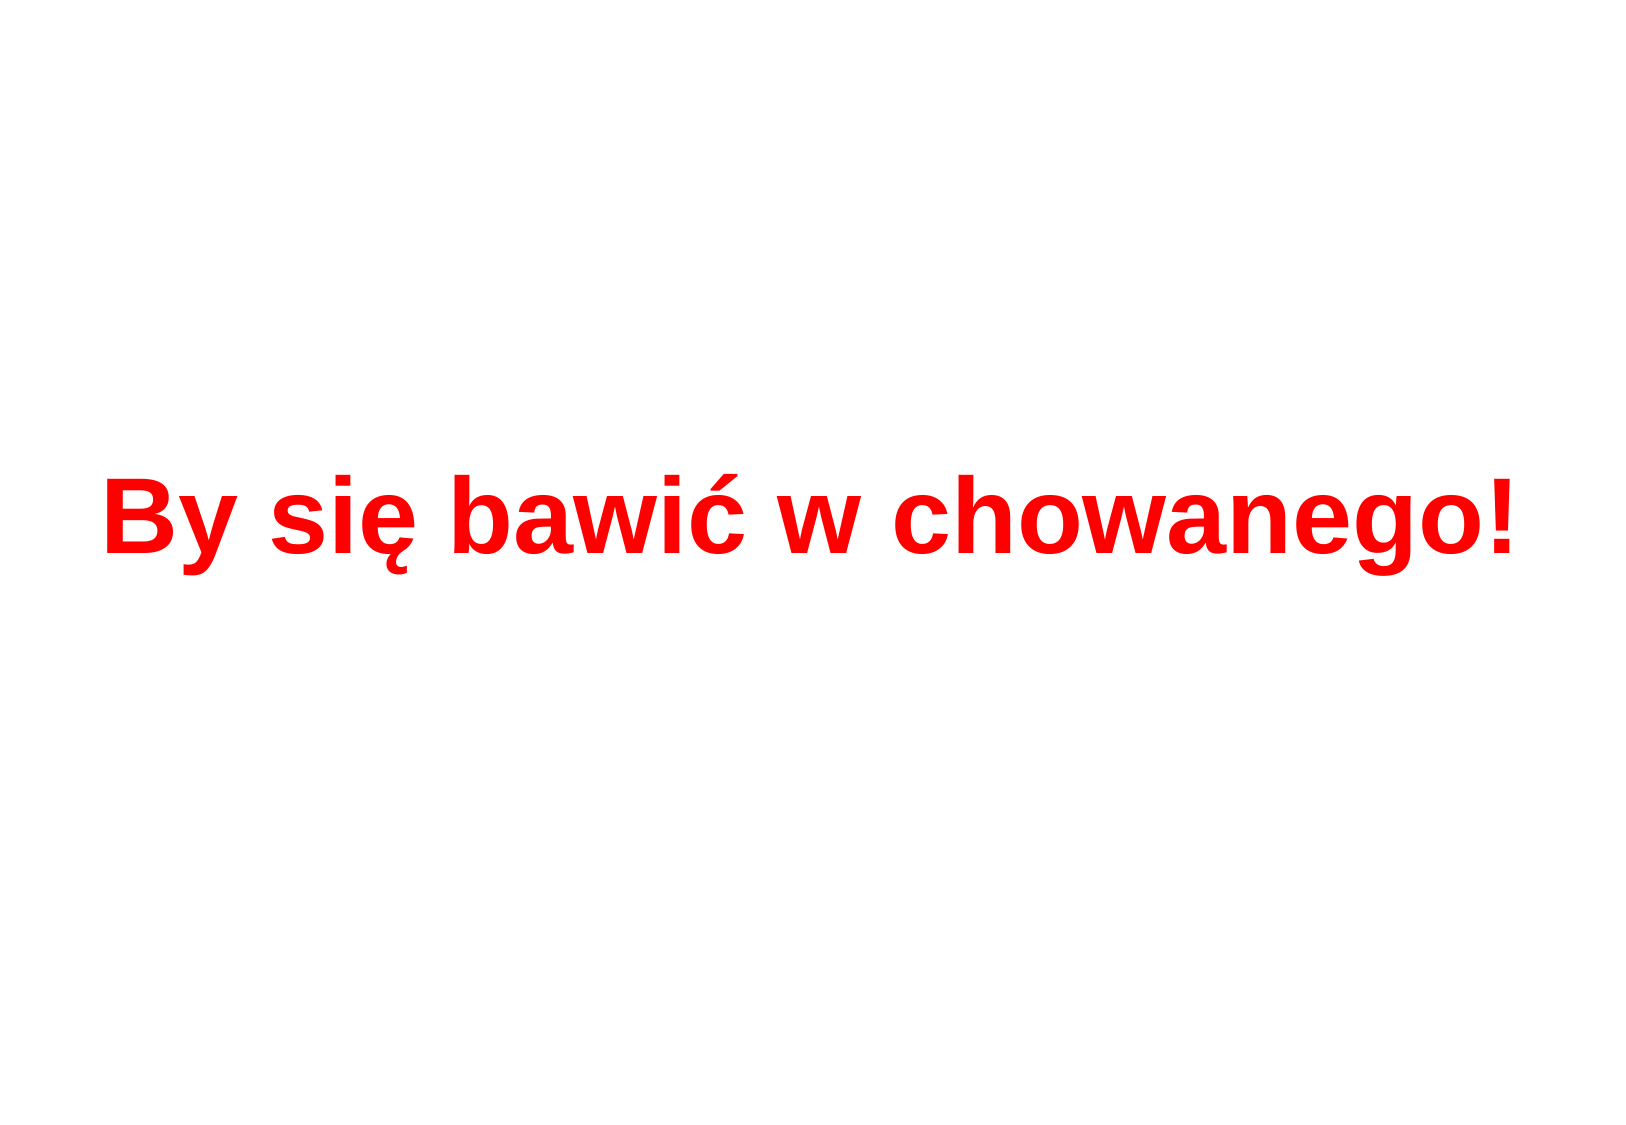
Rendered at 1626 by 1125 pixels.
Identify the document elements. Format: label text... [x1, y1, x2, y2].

title By się bawić w chowanego! [80, 373, 1543, 648]
